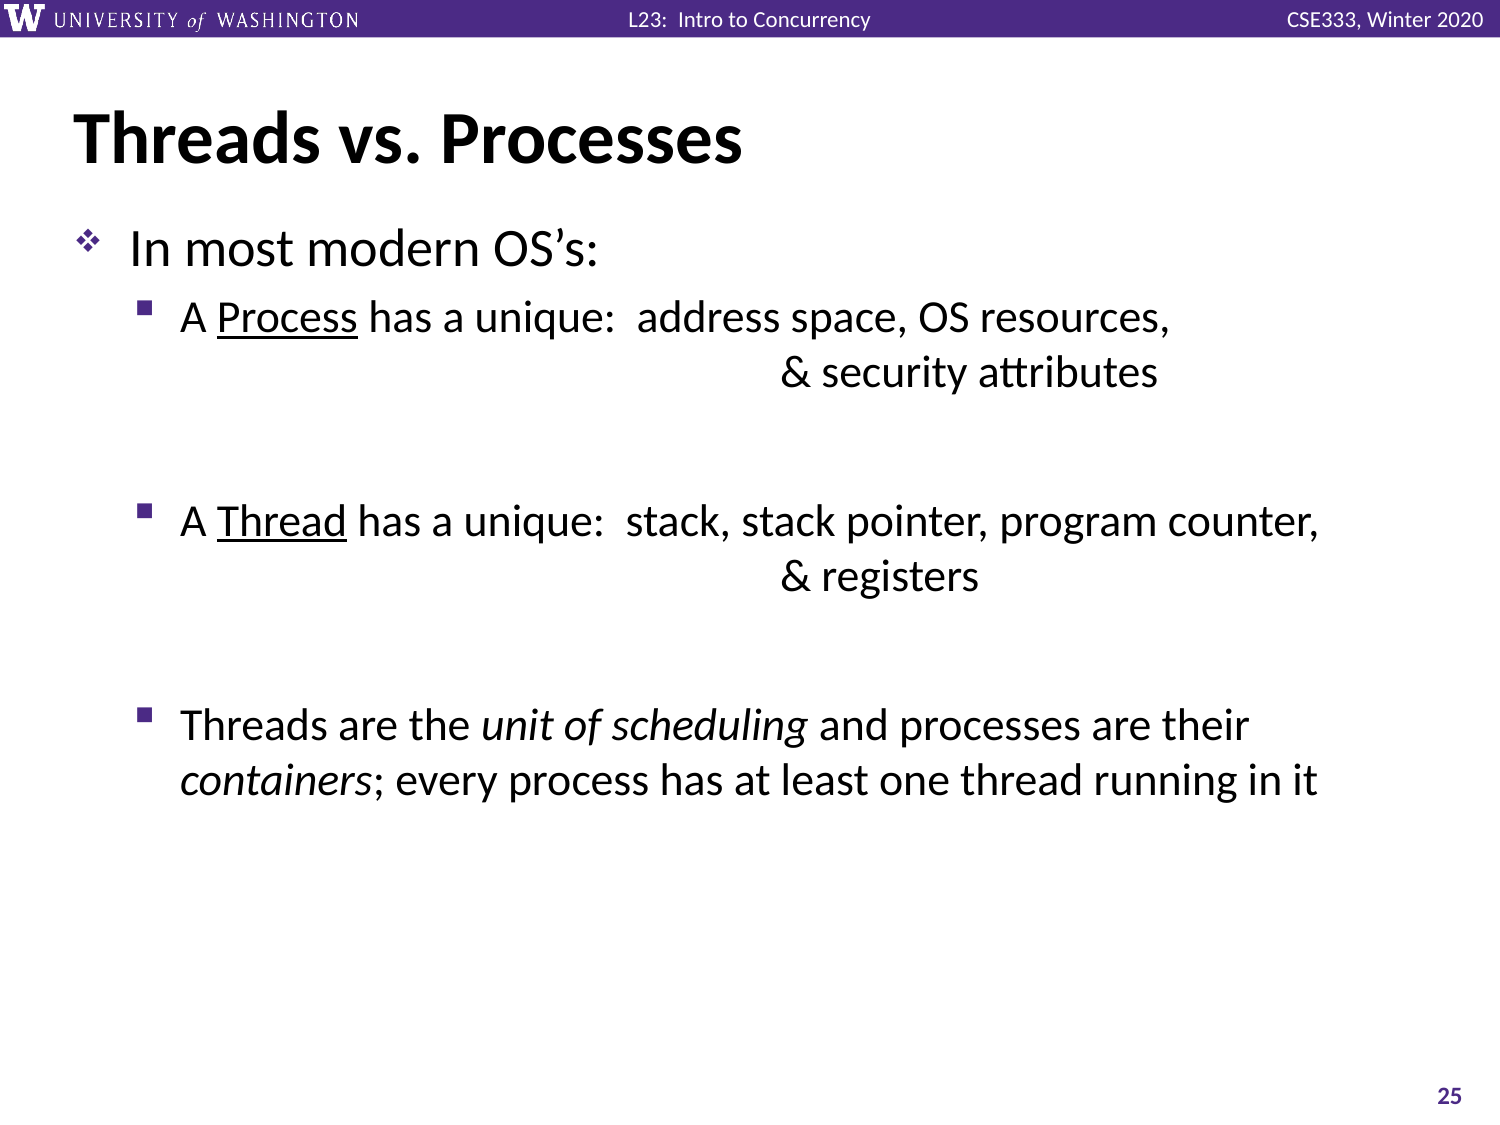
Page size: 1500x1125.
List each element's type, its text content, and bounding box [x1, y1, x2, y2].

picture [4, 4, 358, 32]
title Threads vs. Processes [58, 71, 1438, 197]
list In most modern OS’s: A Process has a unique: address space, OS resources, & security attributes A Thread has a unique: stack, stack pointer, program counter, & registers Threads are the unit of scheduling and processes are their containers; every process has at least one thread running in it [58, 205, 1362, 1032]
slide_number 25 [1400, 1065, 1500, 1125]
